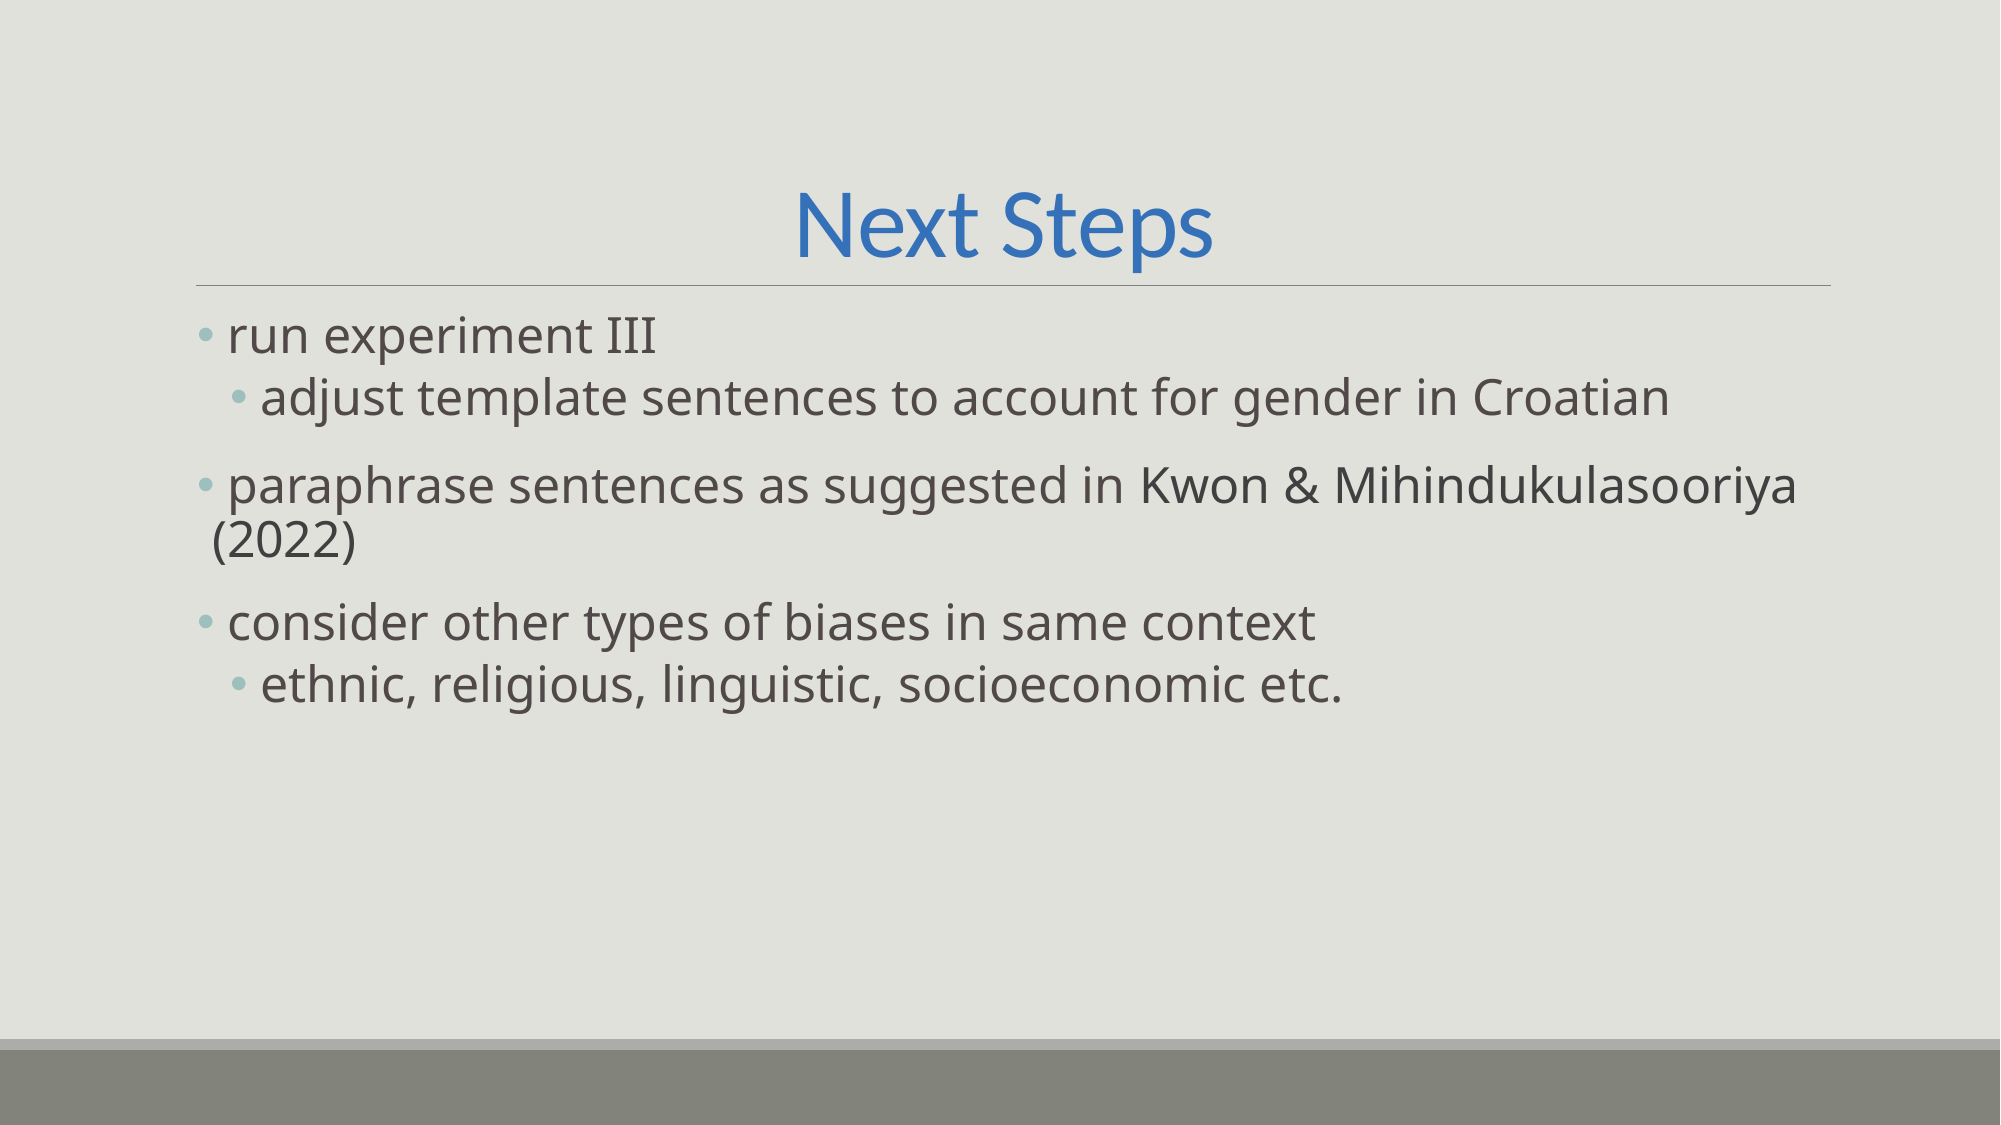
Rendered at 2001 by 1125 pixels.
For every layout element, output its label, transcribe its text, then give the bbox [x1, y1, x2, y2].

list run experiment III adjust template sentences to account for gender in Croatian paraphrase sentences as suggested in Kwon & Mihindukulasooriya (2022) consider other types of biases in same context ethnic, religious, linguistic, socioeconomic etc. [197, 302, 1848, 963]
title Next Steps [180, 47, 1830, 285]
